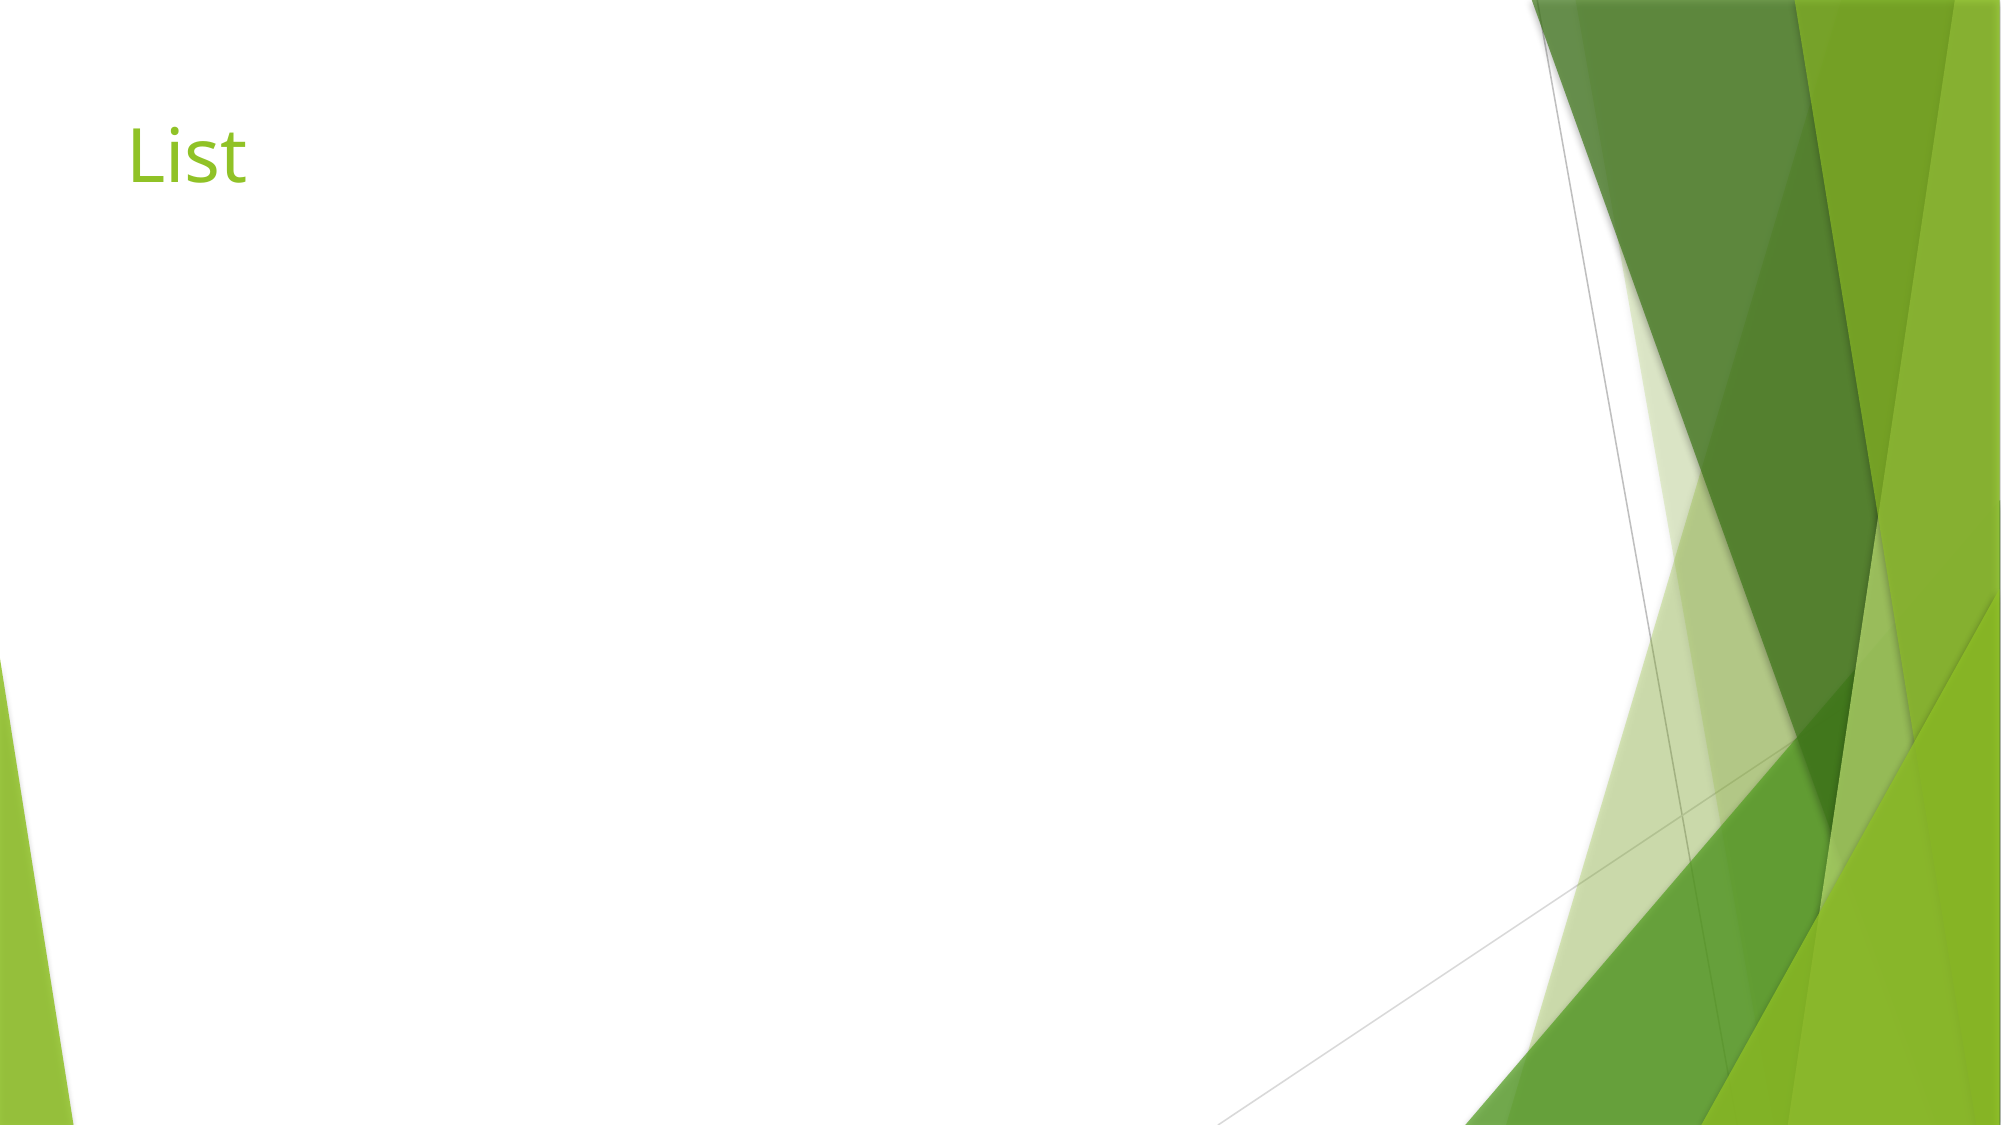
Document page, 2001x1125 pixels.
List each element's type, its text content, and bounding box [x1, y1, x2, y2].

title List [111, 99, 1522, 317]
